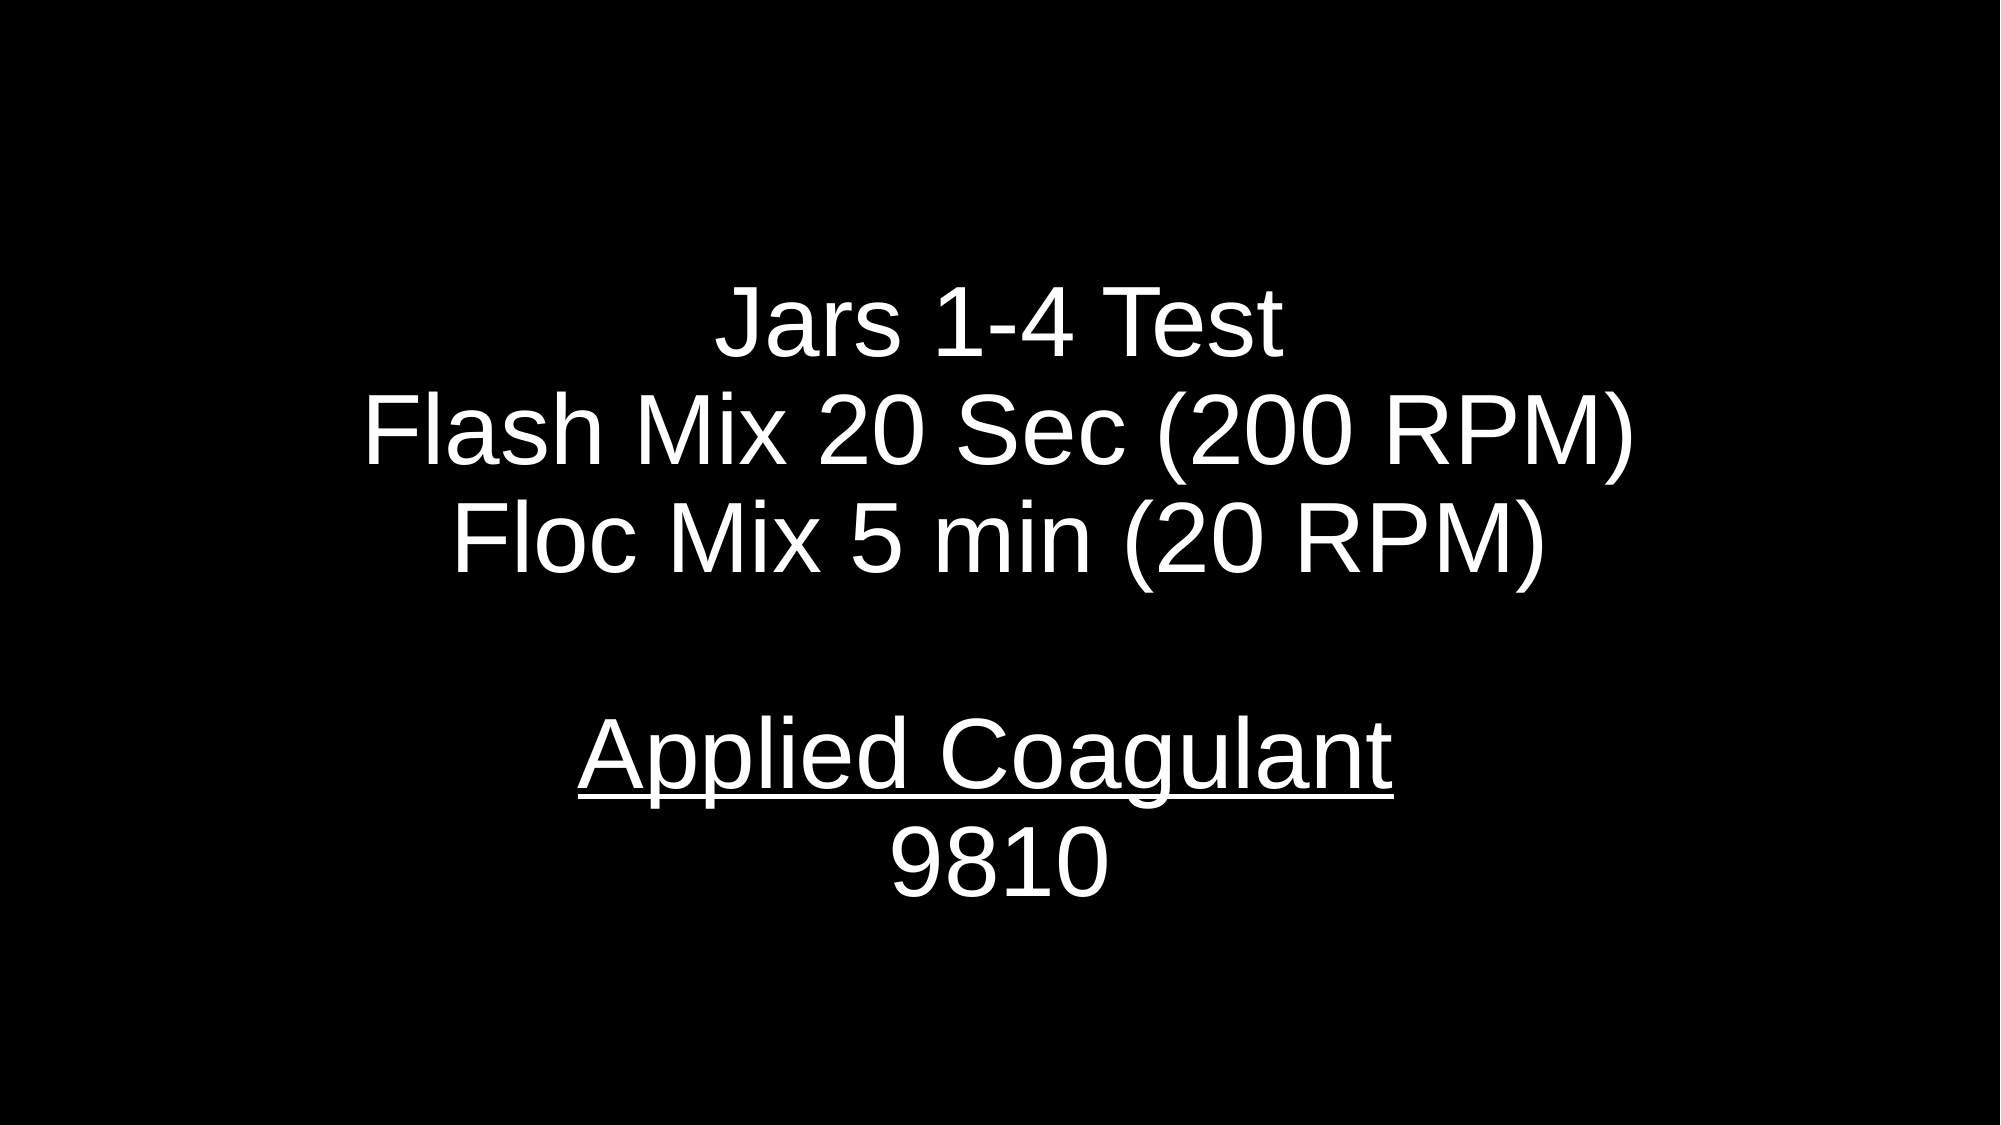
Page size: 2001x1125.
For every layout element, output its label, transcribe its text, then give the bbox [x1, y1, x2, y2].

title Jars 1-4 Test Flash Mix 20 Sec (200 RPM) Floc Mix 5 min (20 RPM) Applied Coagulant 9810 [249, 43, 1750, 1046]
